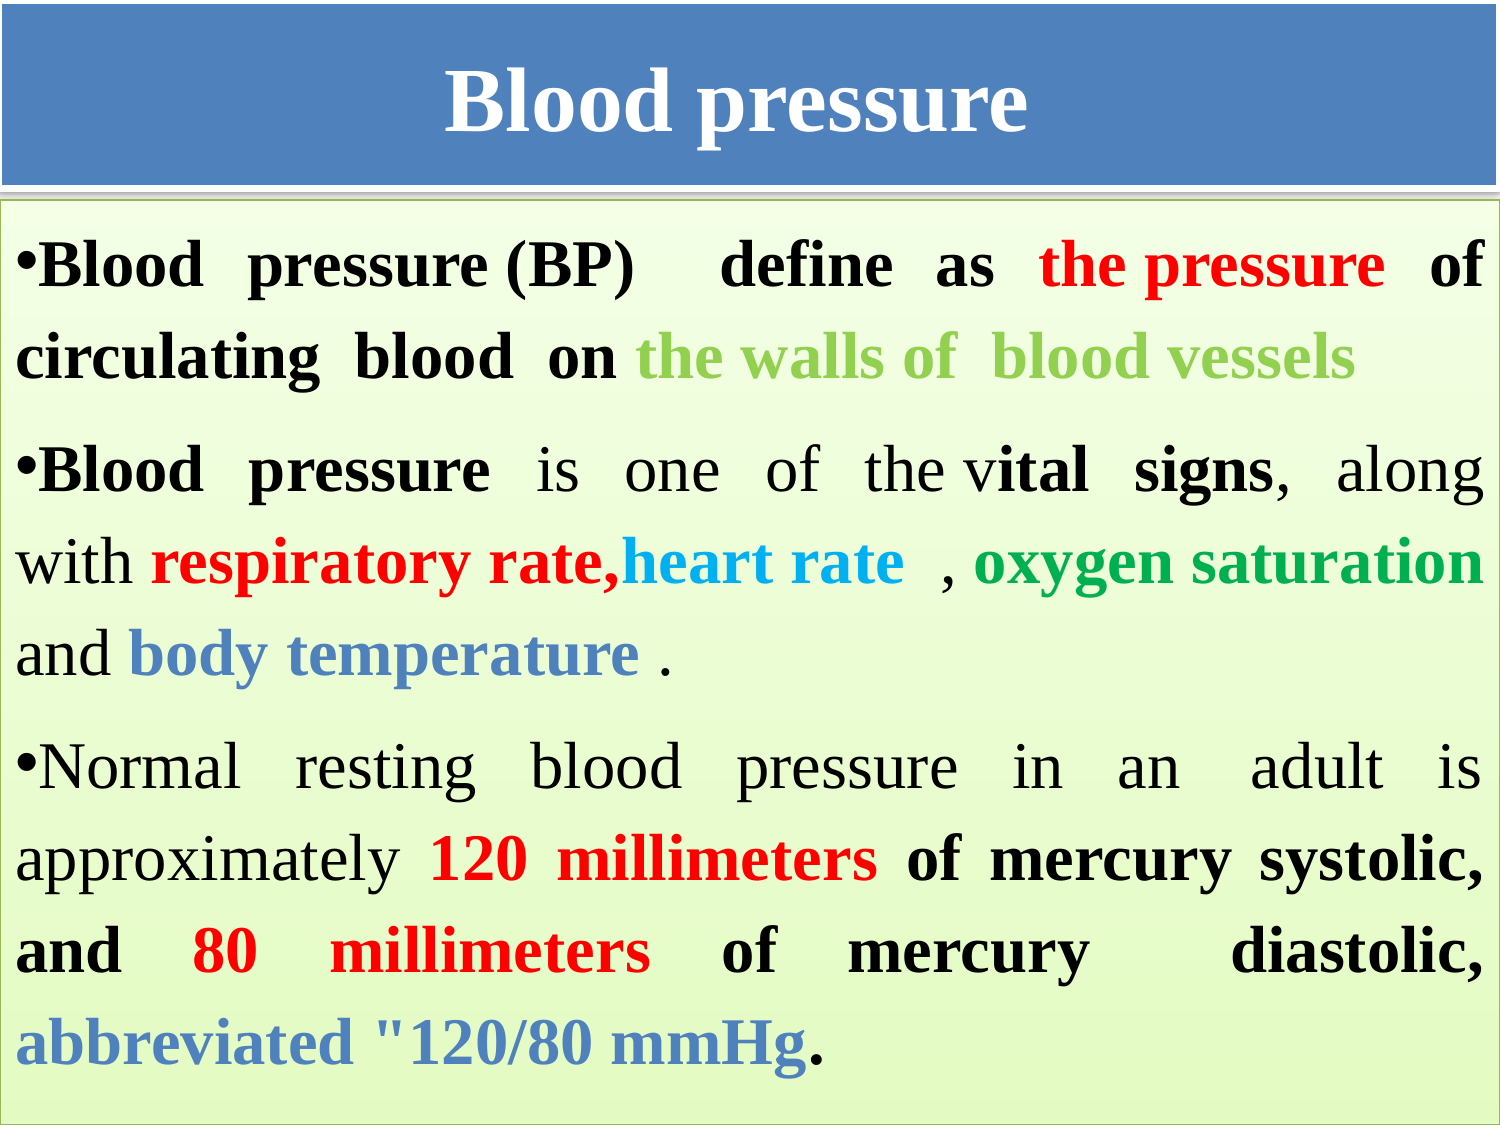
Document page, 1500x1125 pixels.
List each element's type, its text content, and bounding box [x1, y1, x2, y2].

list Blood pressure (BP) define as the pressure of circulating blood on the walls of blood vessels Blood pressure is one of the vital signs, along with respiratory rate,heart rate , oxygen saturation and body temperature . Normal resting blood pressure in an adult is approximately 120 millimeters of mercury systolic, and 80 millimeters of mercury diastolic, abbreviated "120/80 mmHg. [0, 199, 1500, 1125]
title Blood pressure [0, 0, 1500, 192]
